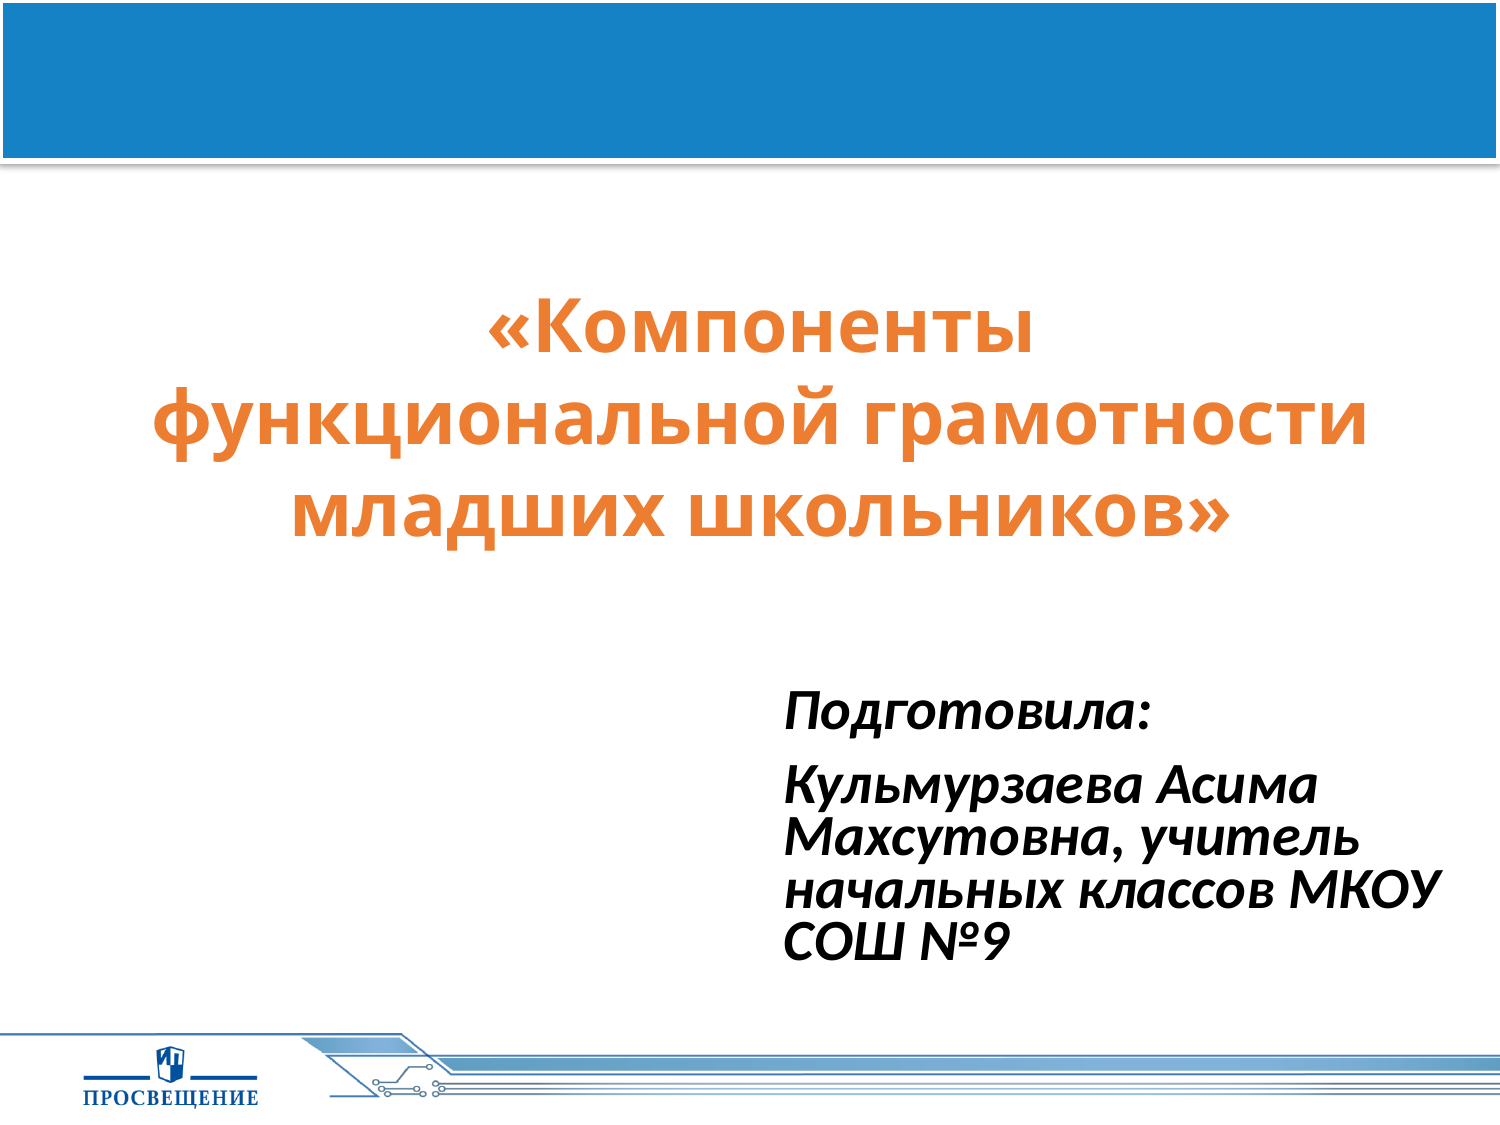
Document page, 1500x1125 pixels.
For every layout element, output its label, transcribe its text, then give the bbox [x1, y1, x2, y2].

picture [0, 1033, 1500, 1109]
title «Компоненты функциональной грамотности младших школьников» [123, 243, 1399, 591]
subtitle Подготовила: Кульмурзаева Асима Махсутовна, учитель начальных классов МКОУ СОШ №9 [769, 680, 1500, 1000]
